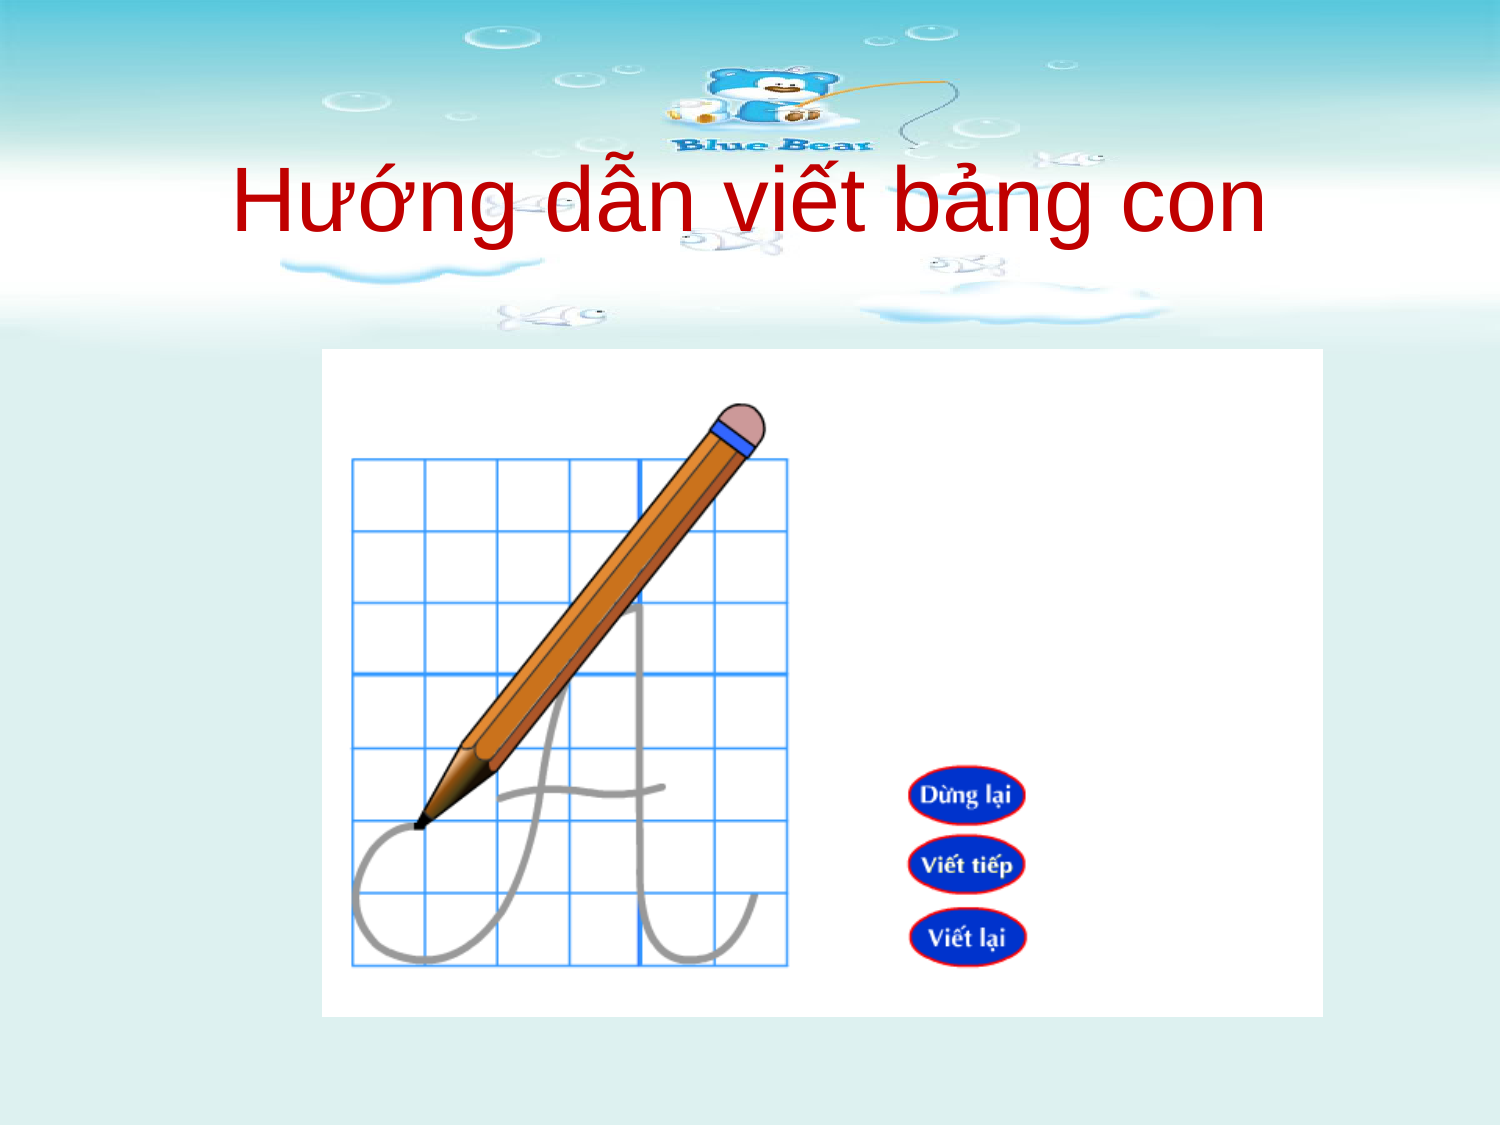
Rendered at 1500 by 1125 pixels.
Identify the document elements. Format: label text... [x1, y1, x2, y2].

title Hướng dẫn viết bảng con [74, 62, 1426, 251]
picture [0, 0, 1500, 1125]
